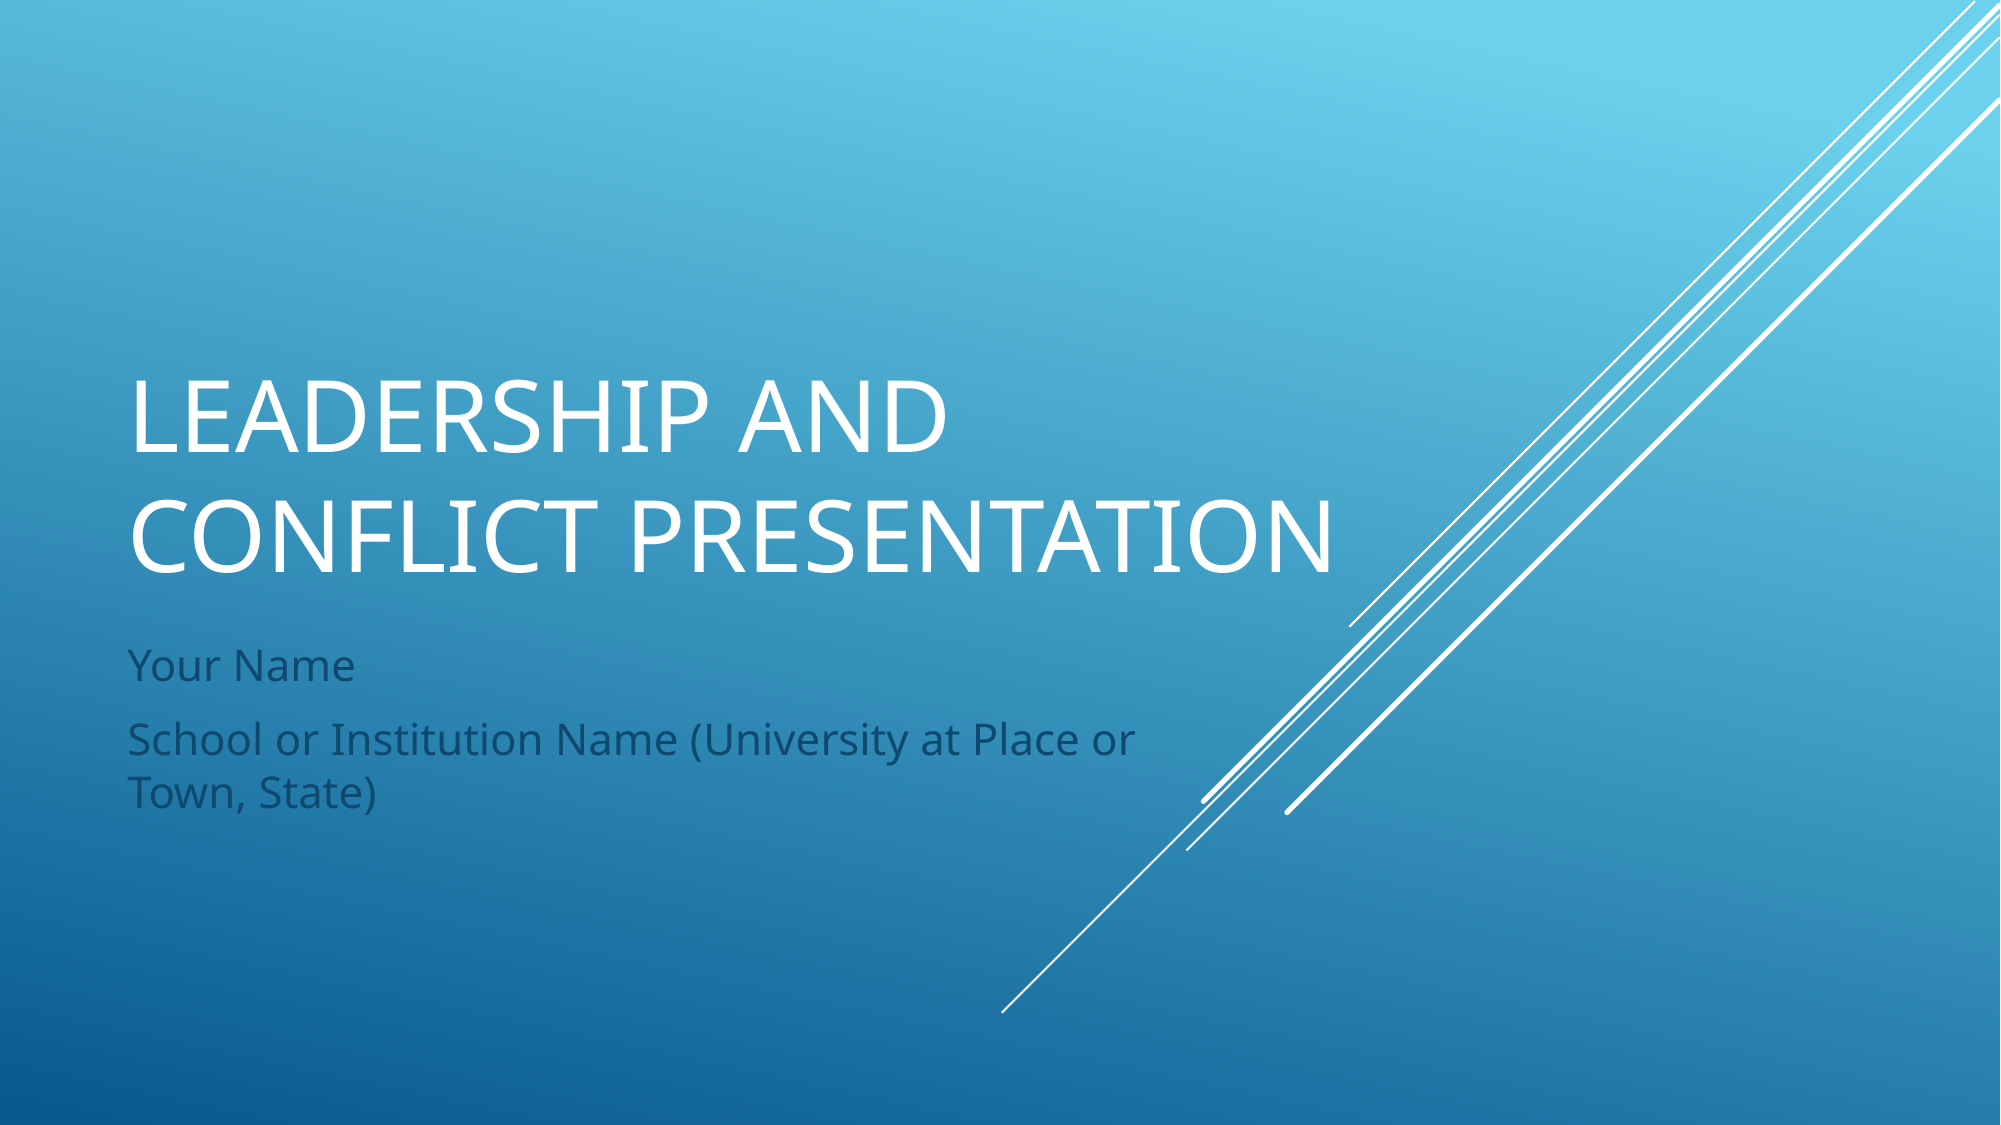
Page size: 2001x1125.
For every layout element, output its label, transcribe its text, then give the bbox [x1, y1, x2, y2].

title Leadership and Conflict Presentation [112, 112, 1425, 600]
subtitle Your Name School or Institution Name (University at Place or Town, State) [112, 630, 1163, 950]
